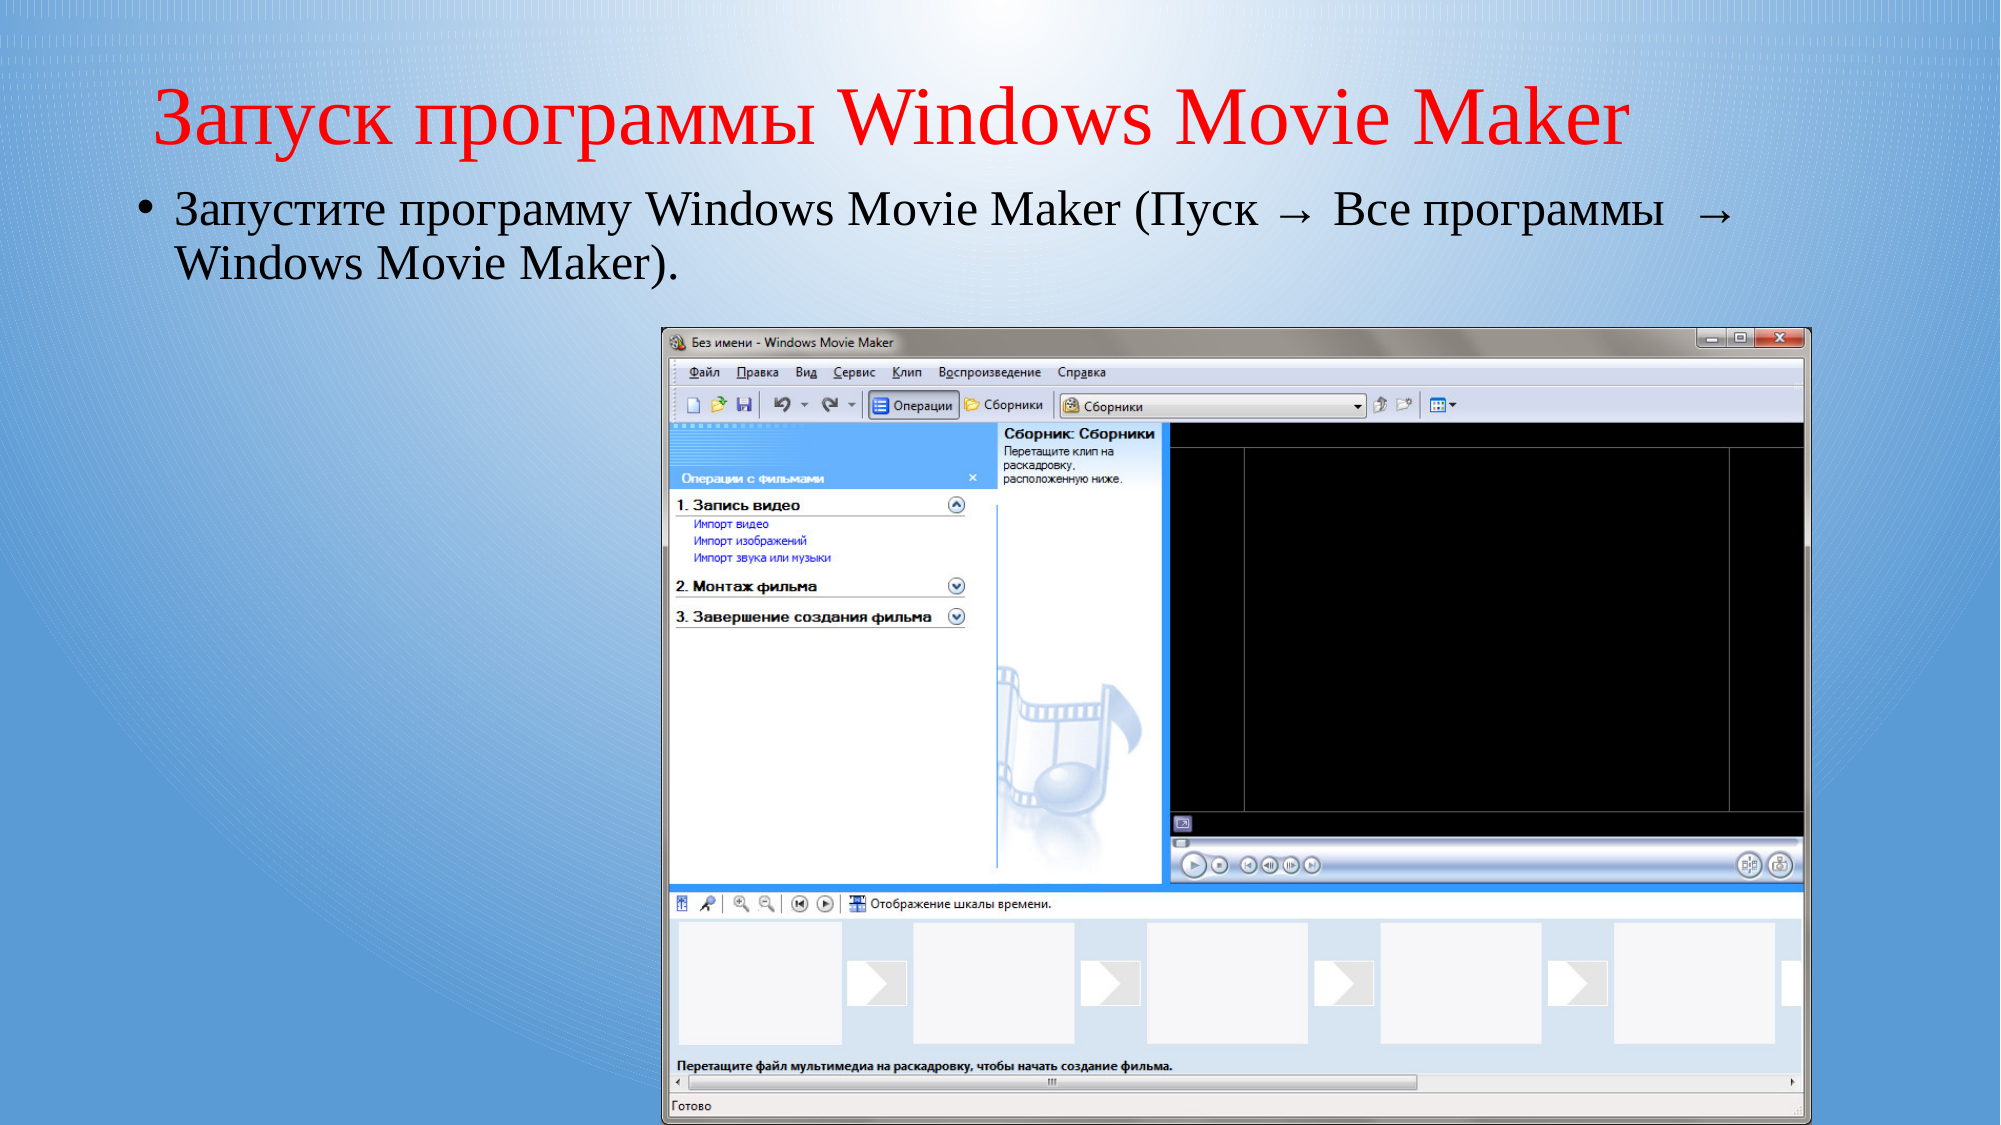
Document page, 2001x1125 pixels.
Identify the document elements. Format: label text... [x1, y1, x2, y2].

list Запустите программу Windows Movie Maker (Пуск → Все программы → Windows Movie Maker). [121, 174, 1847, 889]
picture [661, 327, 1812, 1125]
title Запуск программы Windows Movie Maker [137, 59, 1863, 175]
